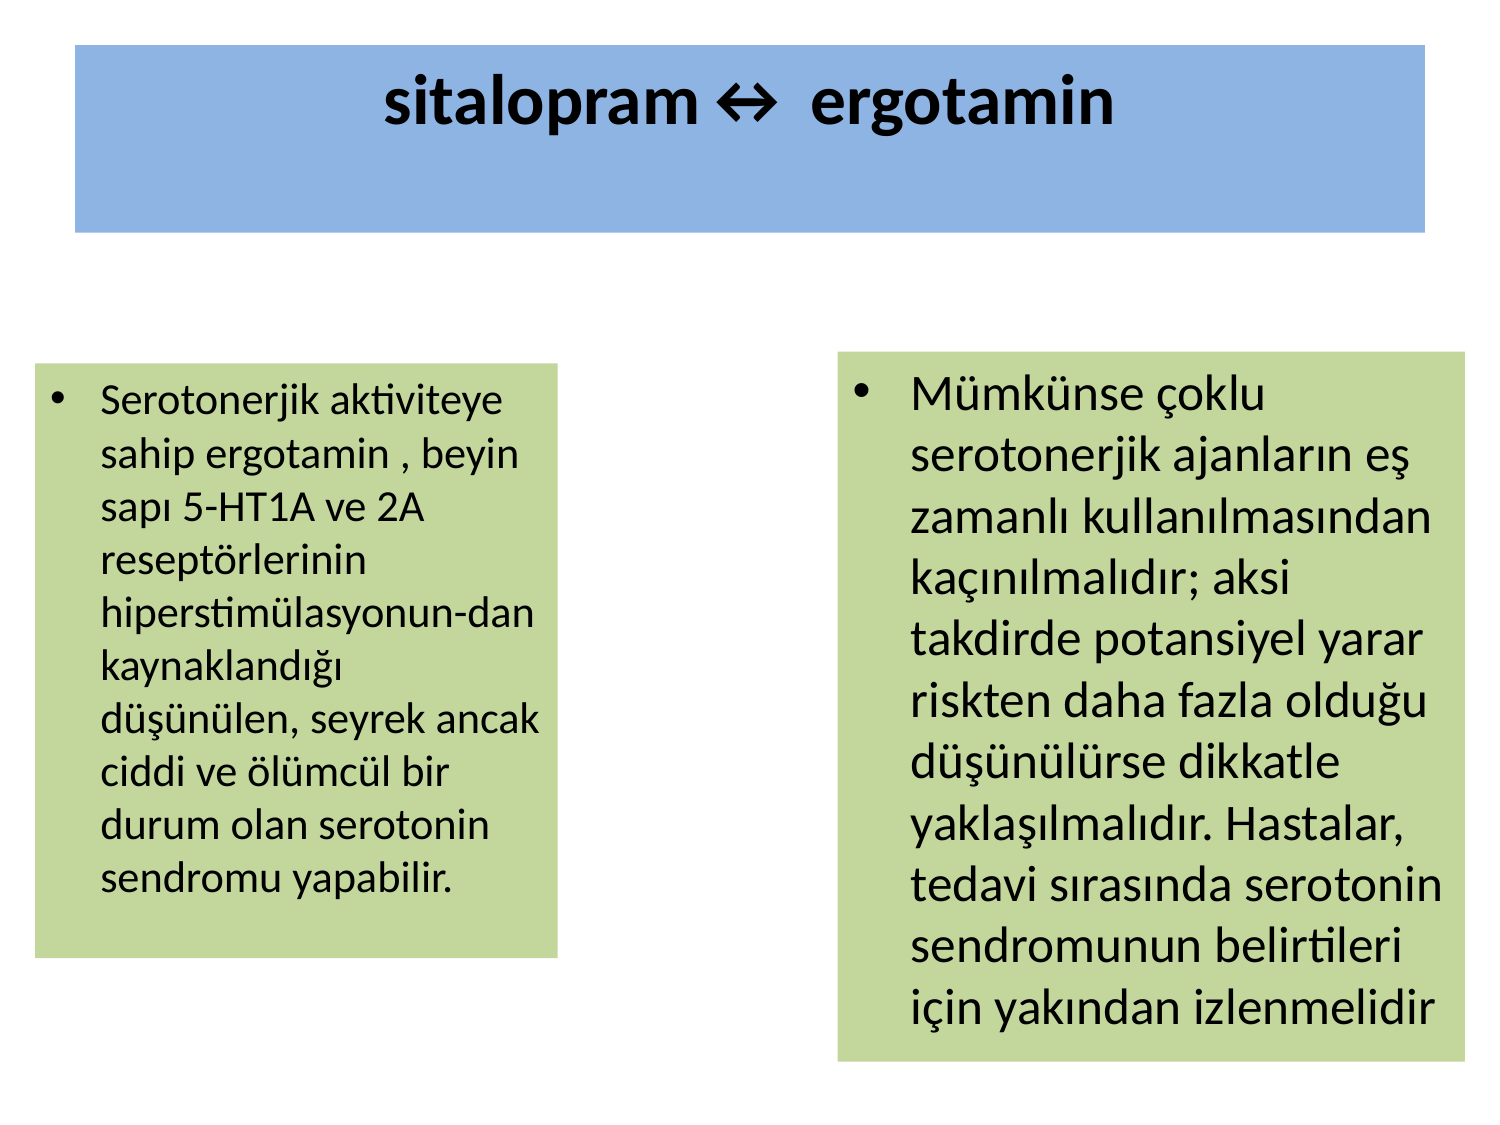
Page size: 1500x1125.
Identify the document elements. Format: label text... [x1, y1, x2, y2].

list Mümkünse çoklu serotonerjik ajanların eş zamanlı kullanılmasından kaçınılmalıdır; aksi takdirde potansiyel yarar riskten daha fazla olduğu düşünülürse dikkatle yaklaşılmalıdır. Hastalar, tedavi sırasında serotonin sendromunun belirtileri için yakından izlenmelidir [837, 351, 1465, 1062]
title sitalopram↔ ergotamin [75, 45, 1425, 233]
list Serotonerjik aktiviteye sahip ergotamin , beyin sapı 5-HT1A ve 2A reseptörlerinin hiperstimülasyonun-dan kaynaklandığı düşünülen, seyrek ancak ciddi ve ölümcül bir durum olan serotonin sendromu yapabilir. [35, 363, 558, 959]
